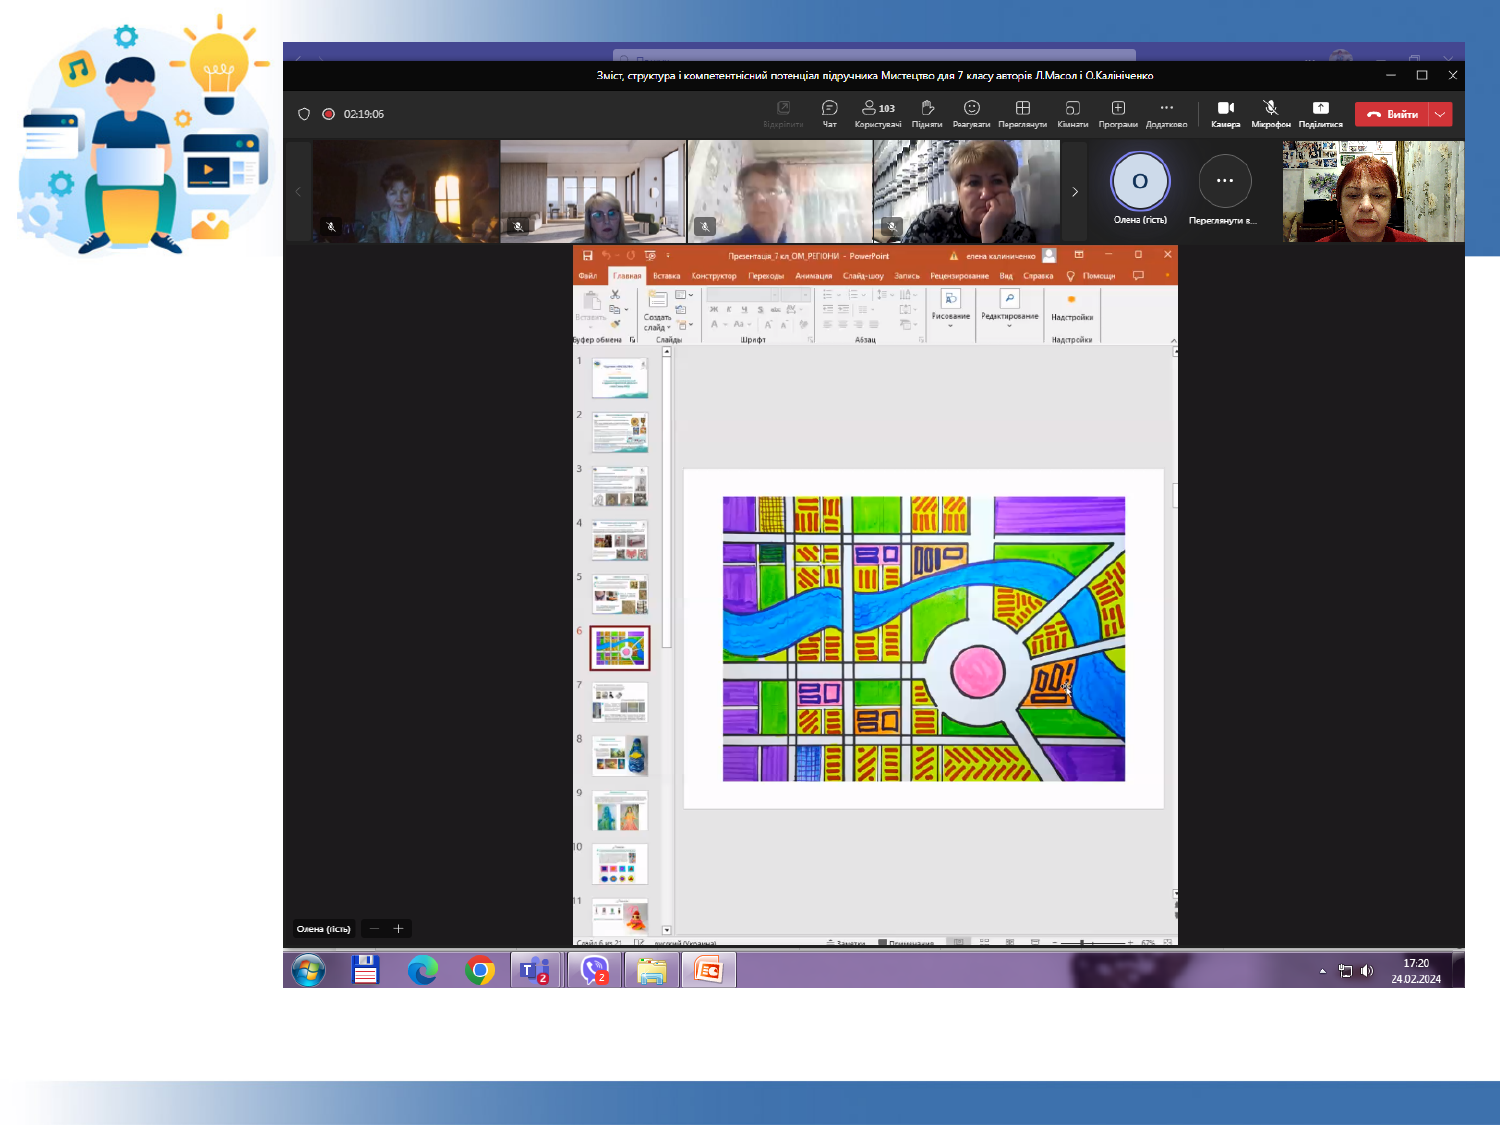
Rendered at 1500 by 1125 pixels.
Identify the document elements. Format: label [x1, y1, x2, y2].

list [283, 42, 1465, 988]
picture [0, 0, 1500, 1125]
